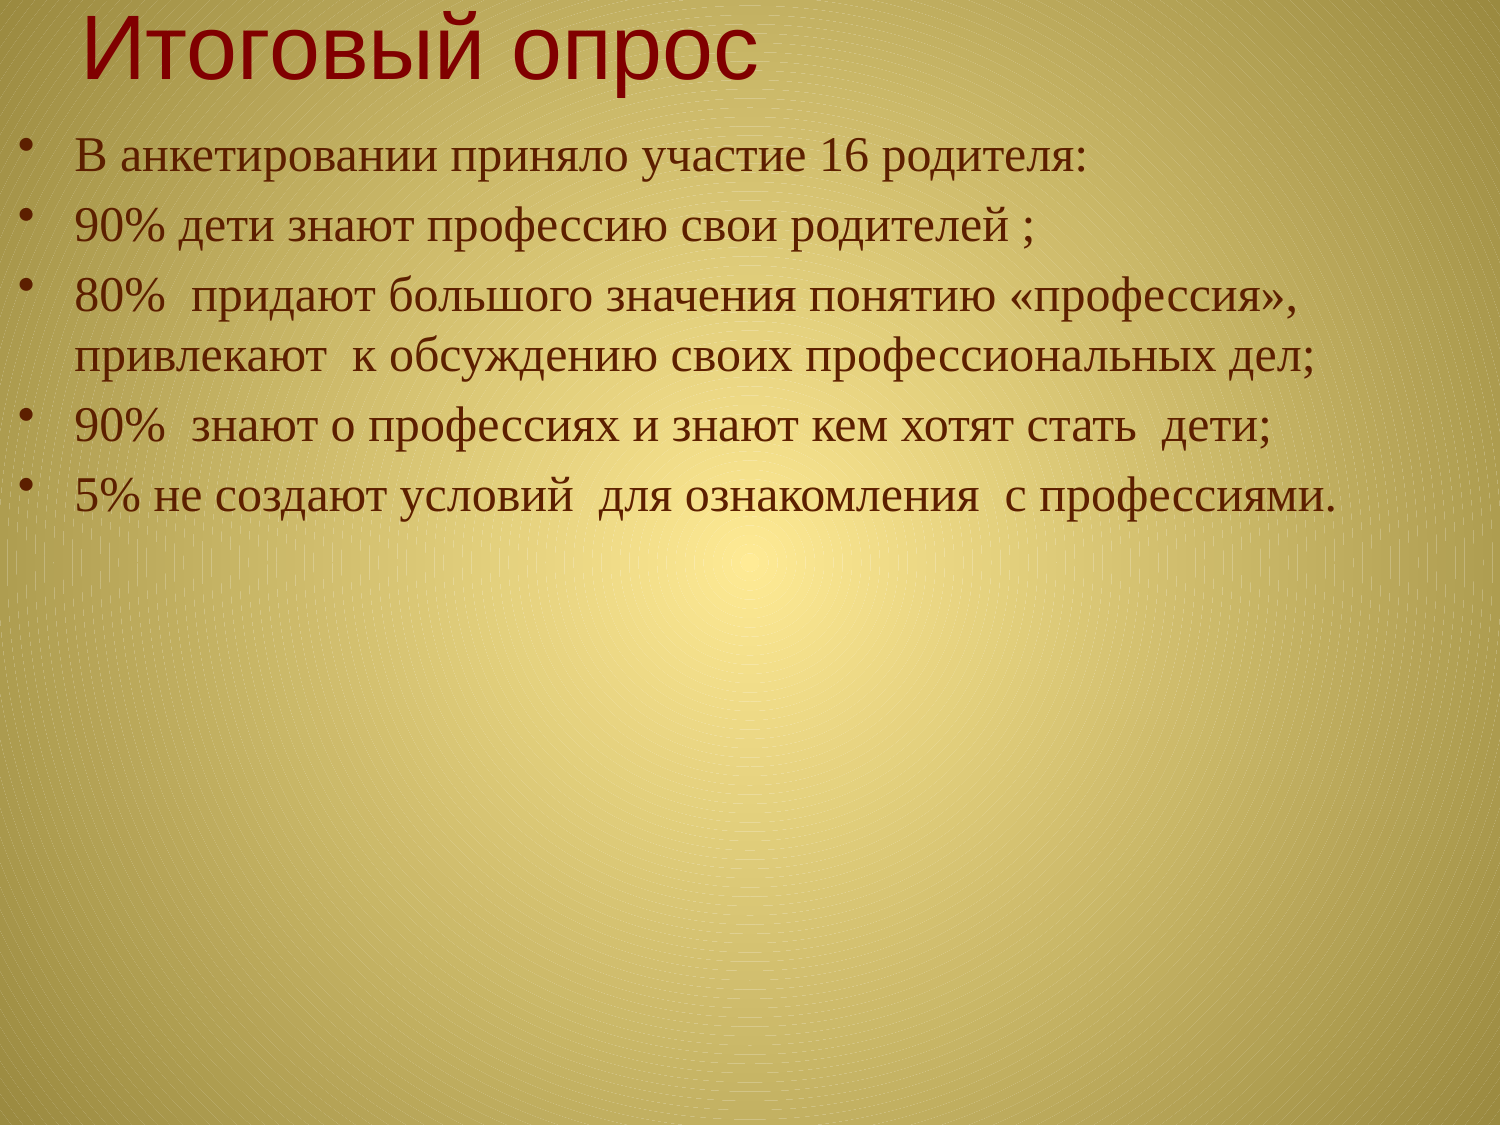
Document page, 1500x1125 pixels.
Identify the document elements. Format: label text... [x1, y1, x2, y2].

title Итоговый опрос [64, 1, 1416, 83]
list В анкетировании приняло участие 16 родителя: 90% дети знают профессию свои родителей ; 80% придают большого значения понятию «профессия», привлекают к обсуждению своих профессиональных дел; 90% знают о профессиях и знают кем хотят стать дети; 5% не создают условий для ознакомления с профессиями. [2, 113, 1354, 857]
